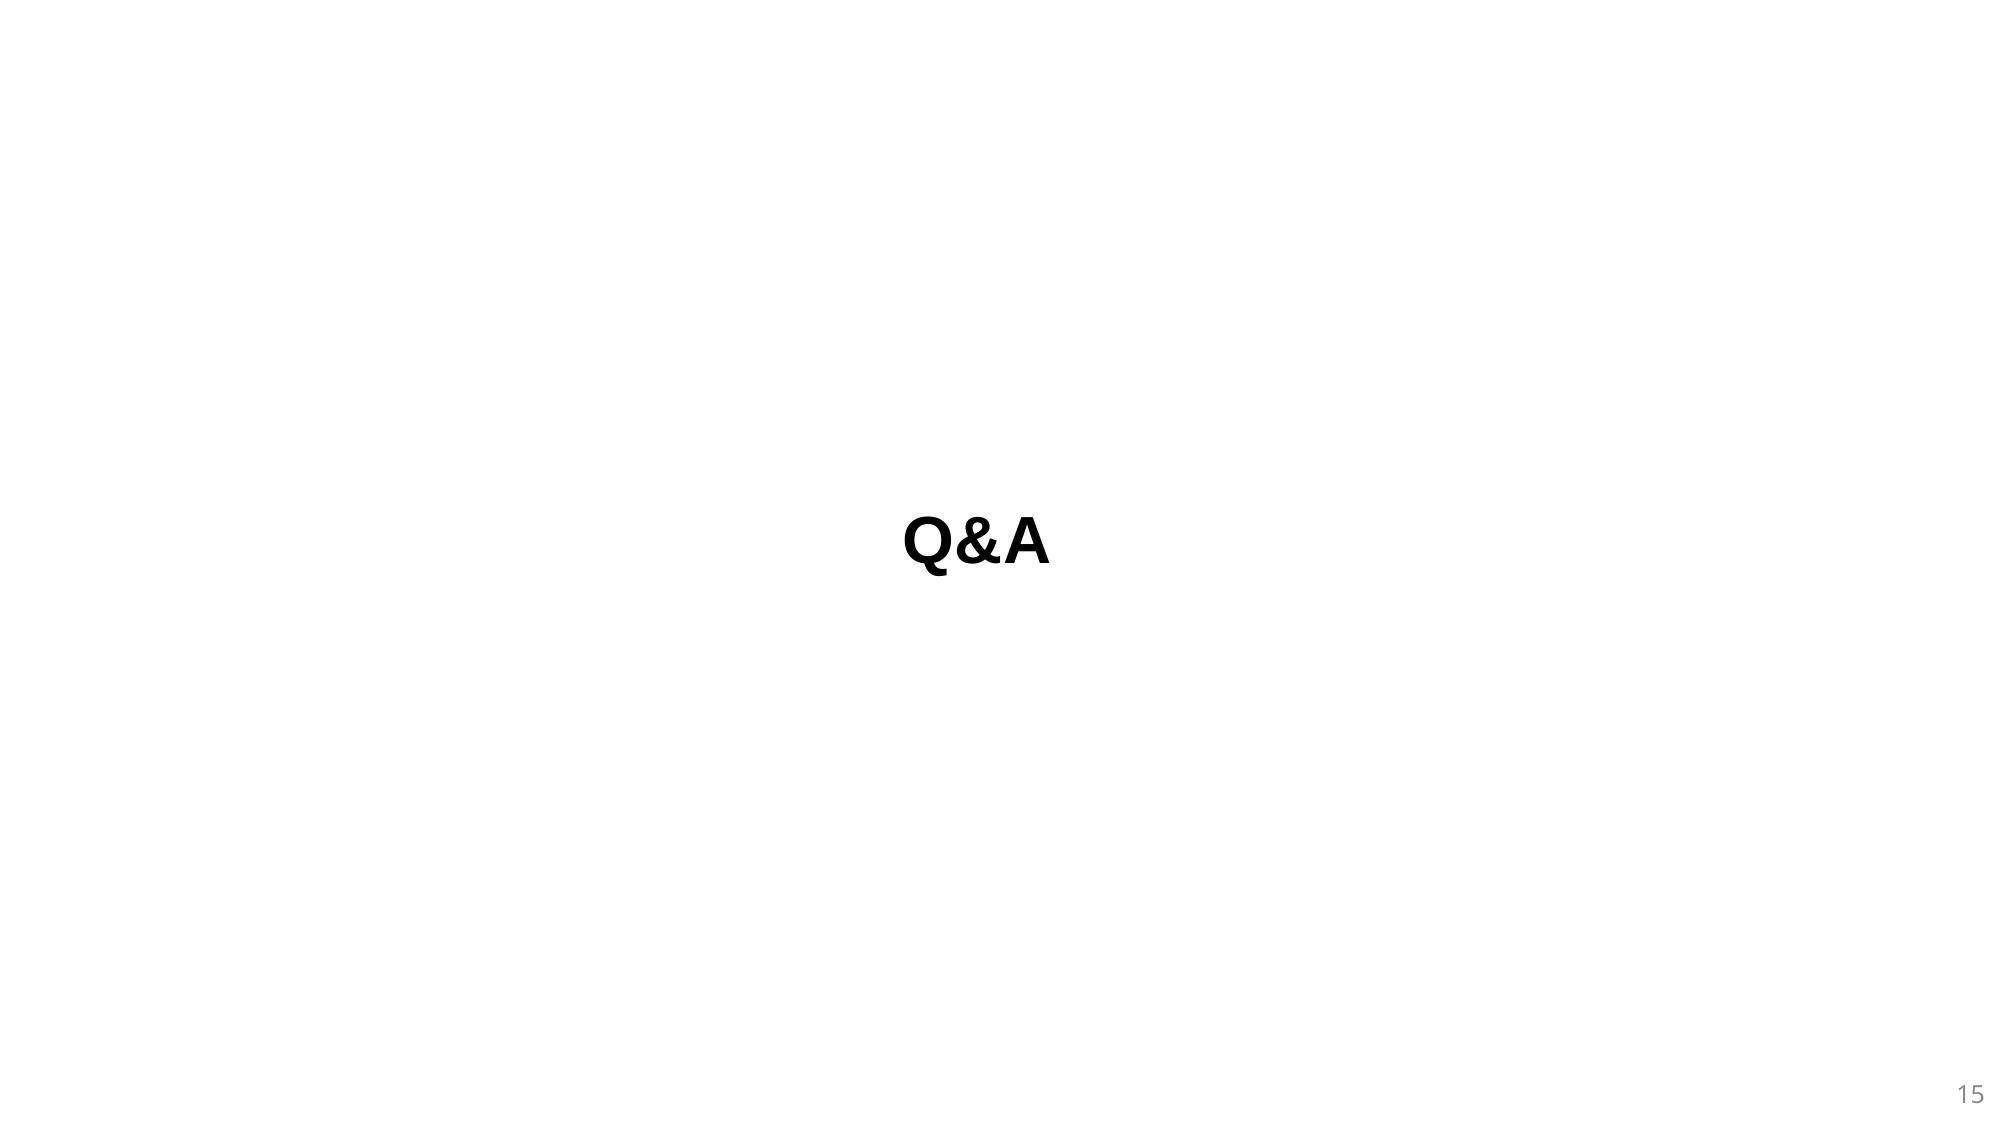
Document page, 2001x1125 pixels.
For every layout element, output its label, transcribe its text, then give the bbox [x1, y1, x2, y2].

text_box Q&A [888, 489, 1070, 585]
slide_number 14 [1550, 1065, 2000, 1125]
